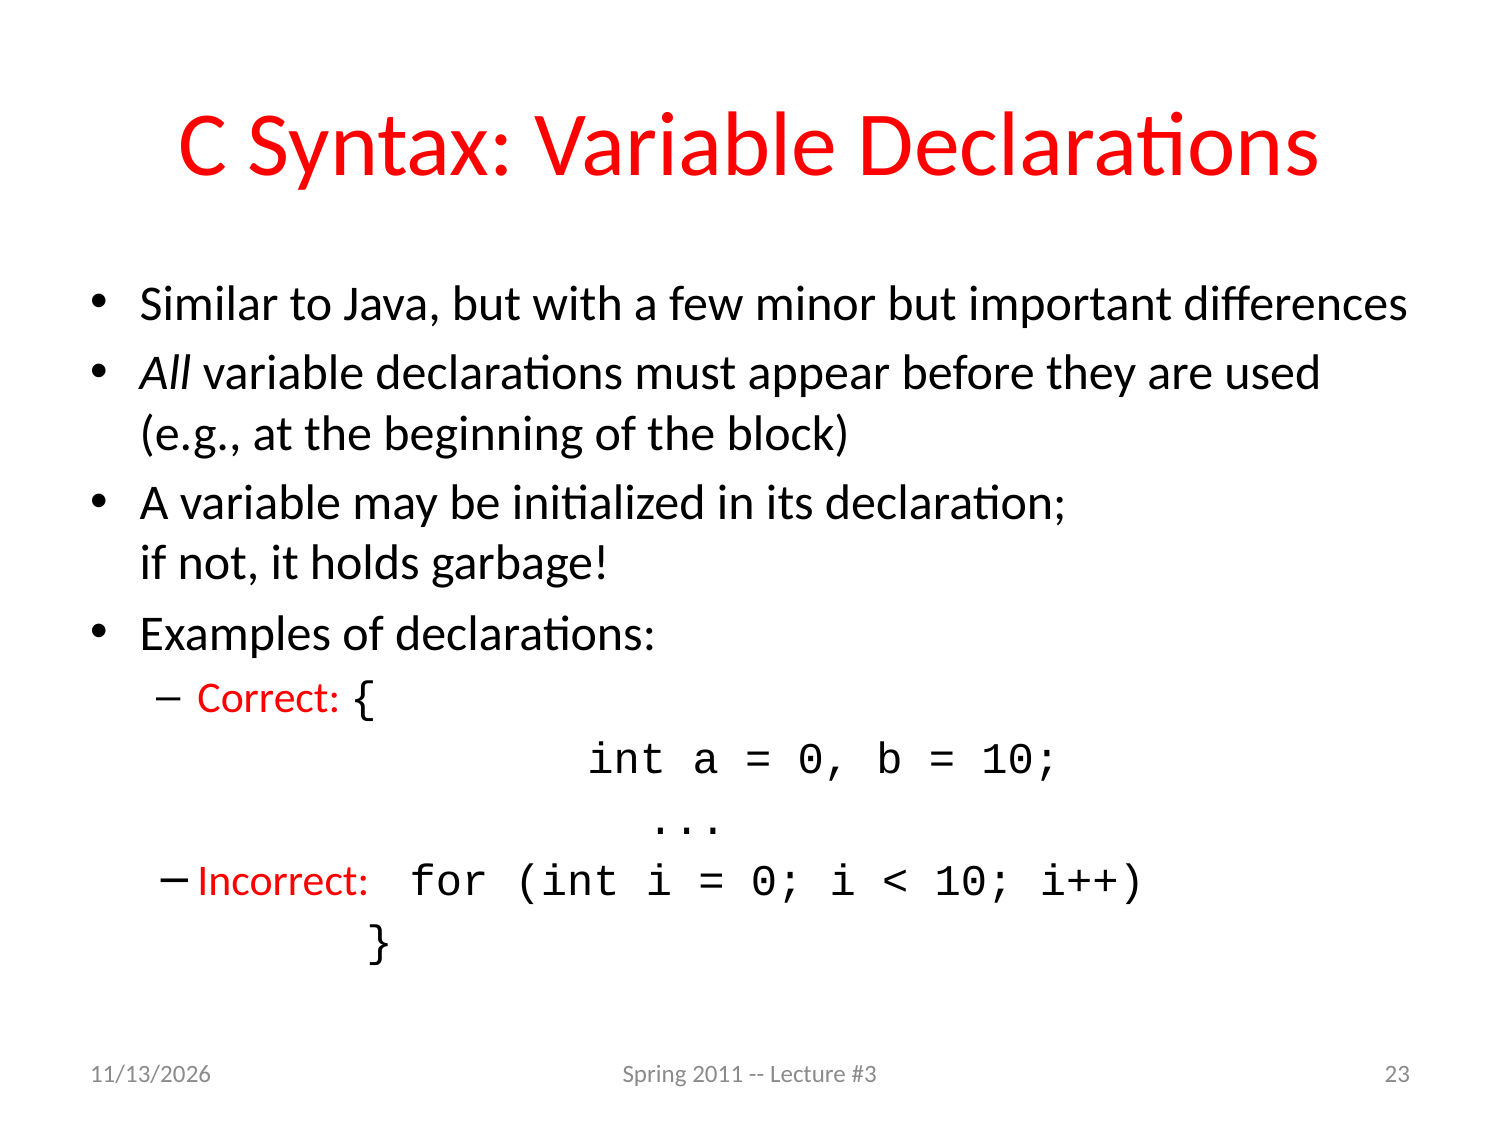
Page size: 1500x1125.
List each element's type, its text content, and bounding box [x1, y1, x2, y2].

slide_number 23 [1074, 1042, 1425, 1103]
footer Spring 2011 -- Lecture #3 [512, 1042, 988, 1103]
title C Syntax: Variable Declarations [75, 45, 1425, 233]
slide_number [75, 1042, 425, 1103]
list Similar to Java, but with a few minor but important differences All variable declarations must appear before they are used (e.g., at the beginning of the block) A variable may be initialized in its declaration; if not, it holds garbage! Examples of declarations: Correct: { int a = 0, b = 10; ... Incorrect: for (int i = 0; i < 10; i++) } [75, 262, 1425, 1005]
